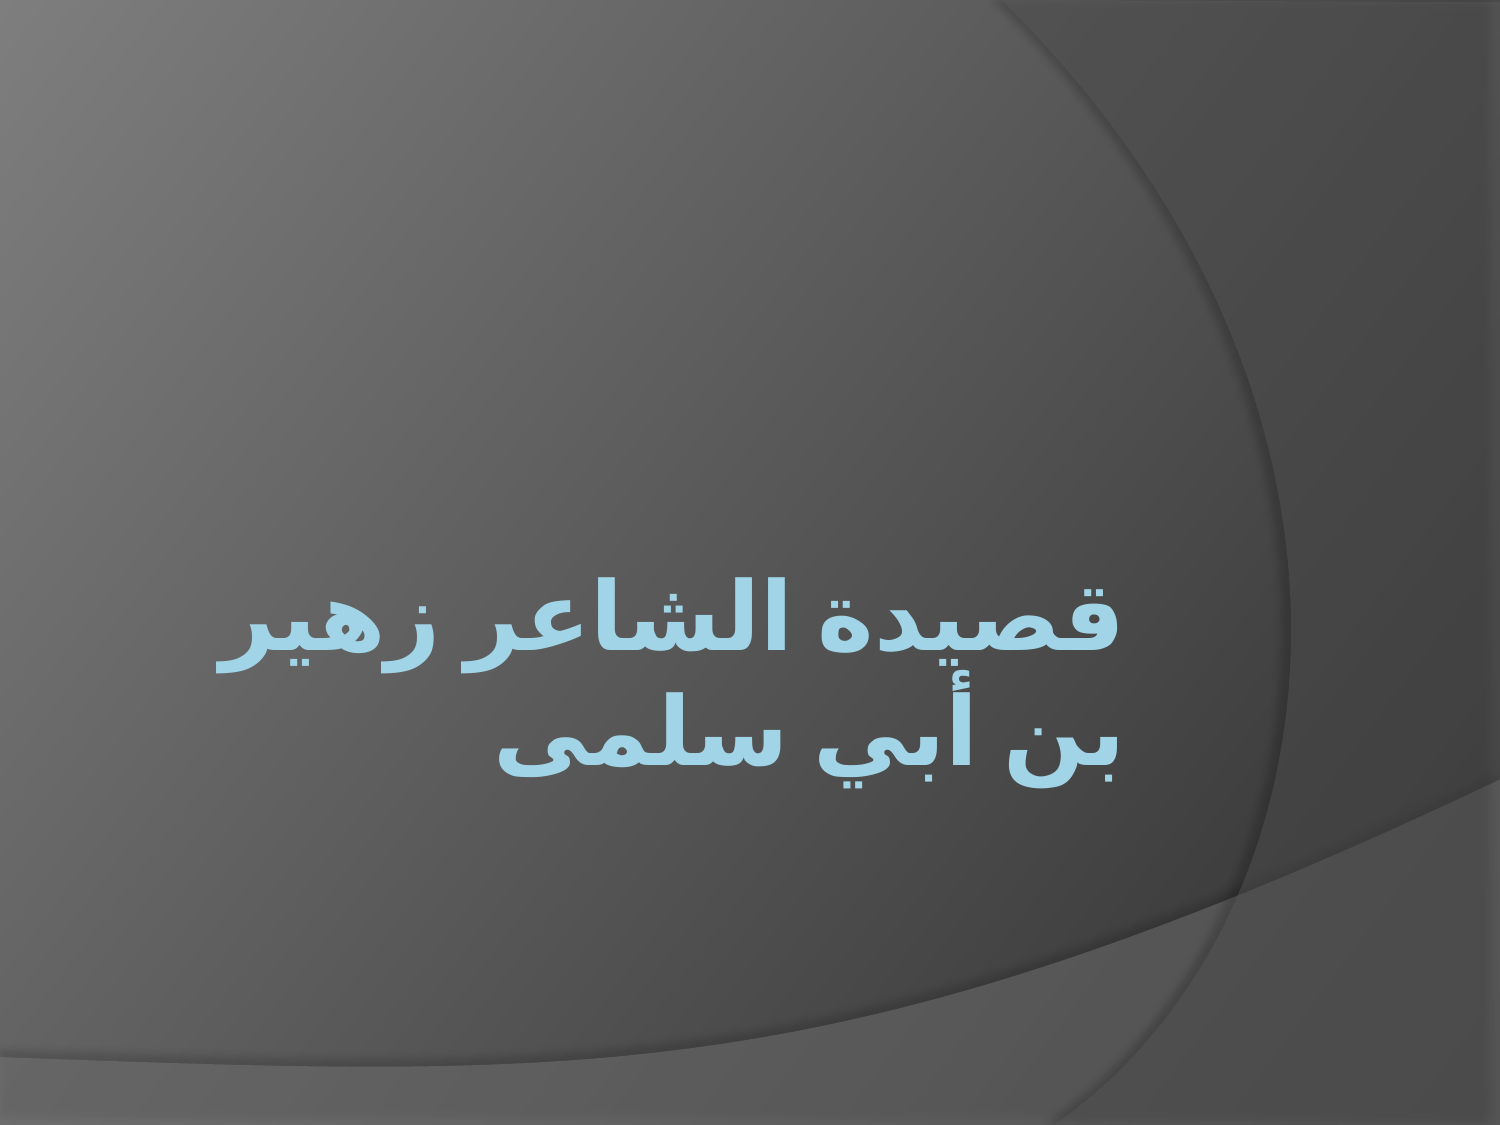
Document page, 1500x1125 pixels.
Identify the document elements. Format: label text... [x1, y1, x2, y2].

title قصيدة الشاعر زهير بن أبي سلمى [70, 547, 1134, 925]
